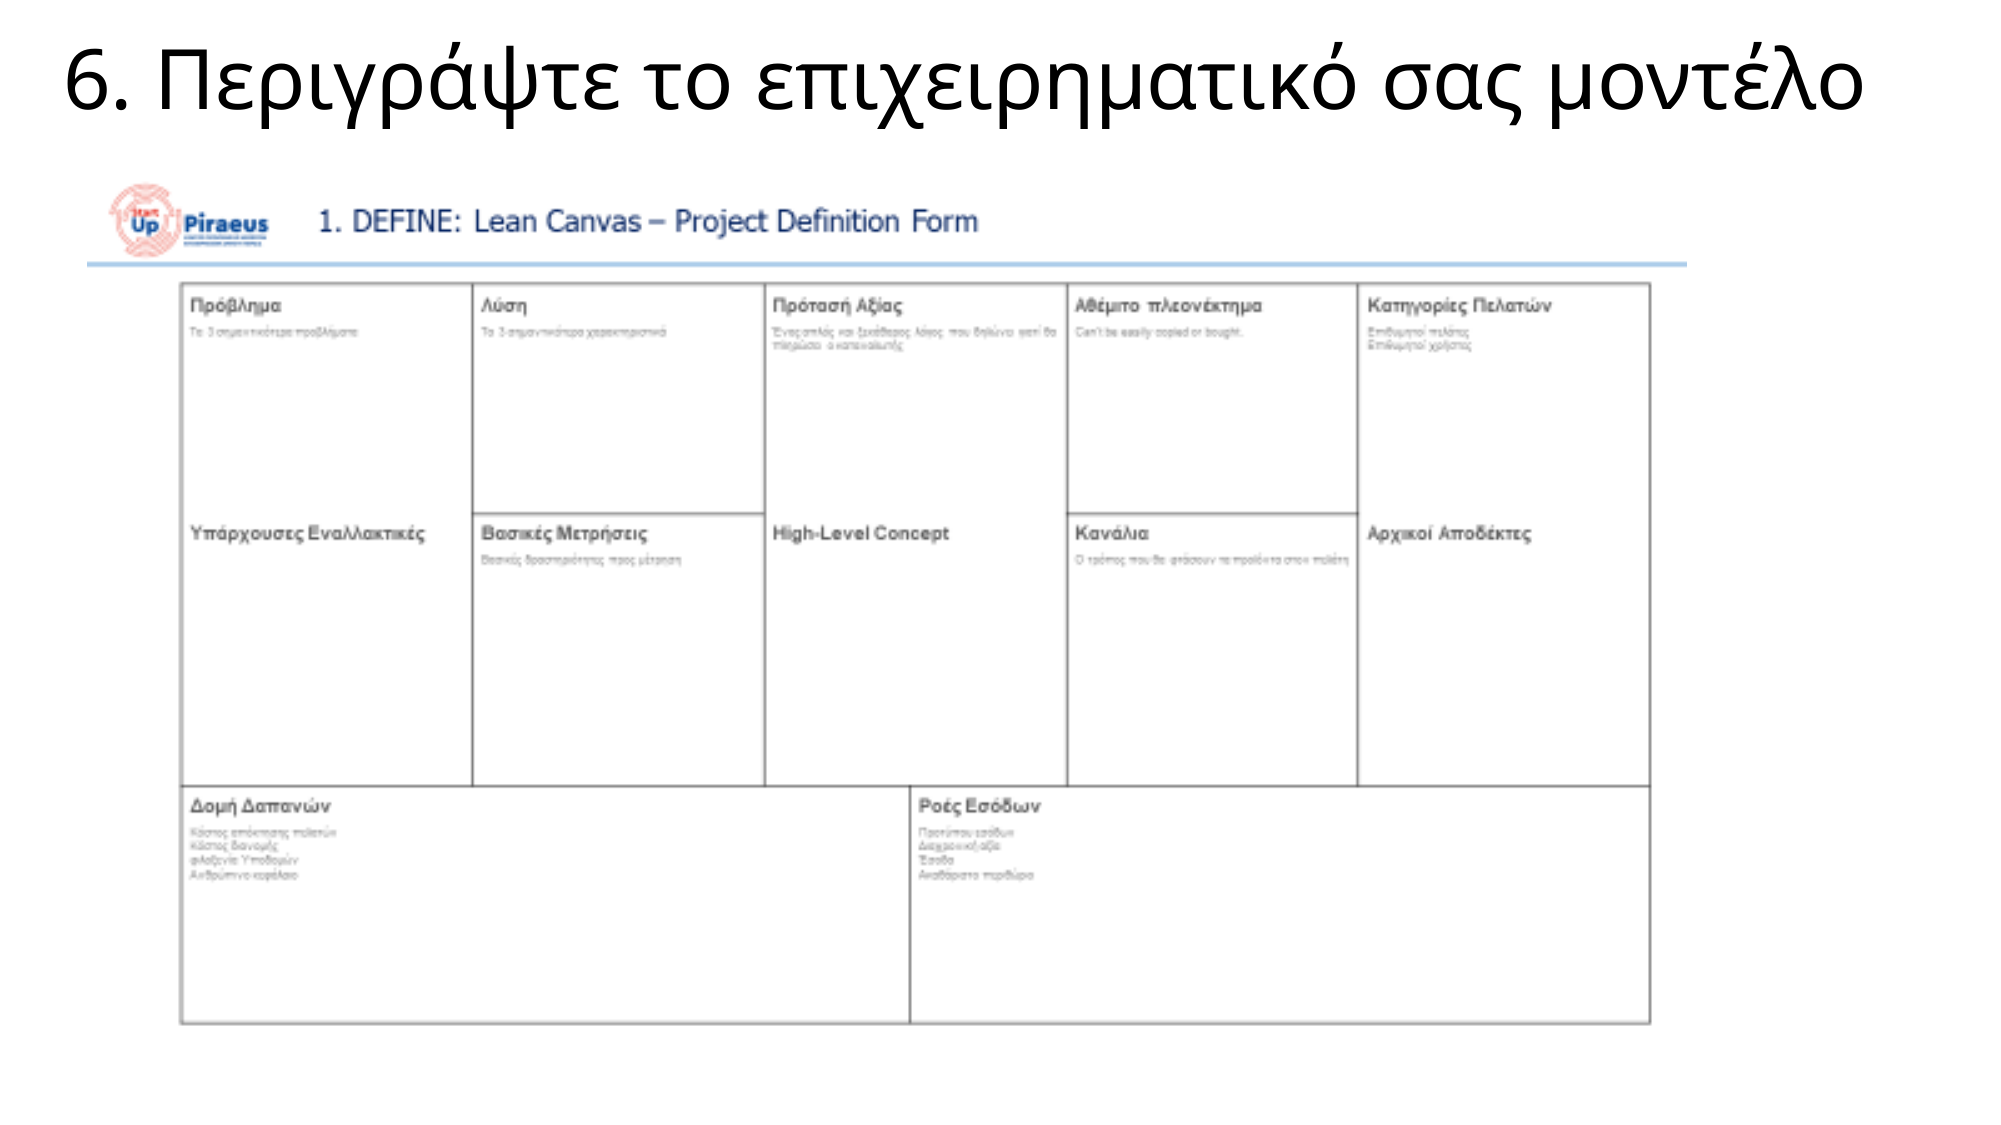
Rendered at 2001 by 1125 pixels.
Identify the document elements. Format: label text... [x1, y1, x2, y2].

picture [87, 170, 1687, 1071]
title 6. Περιγράψτε το επιχειρηματικό σας μοντέλο [48, 0, 1908, 191]
